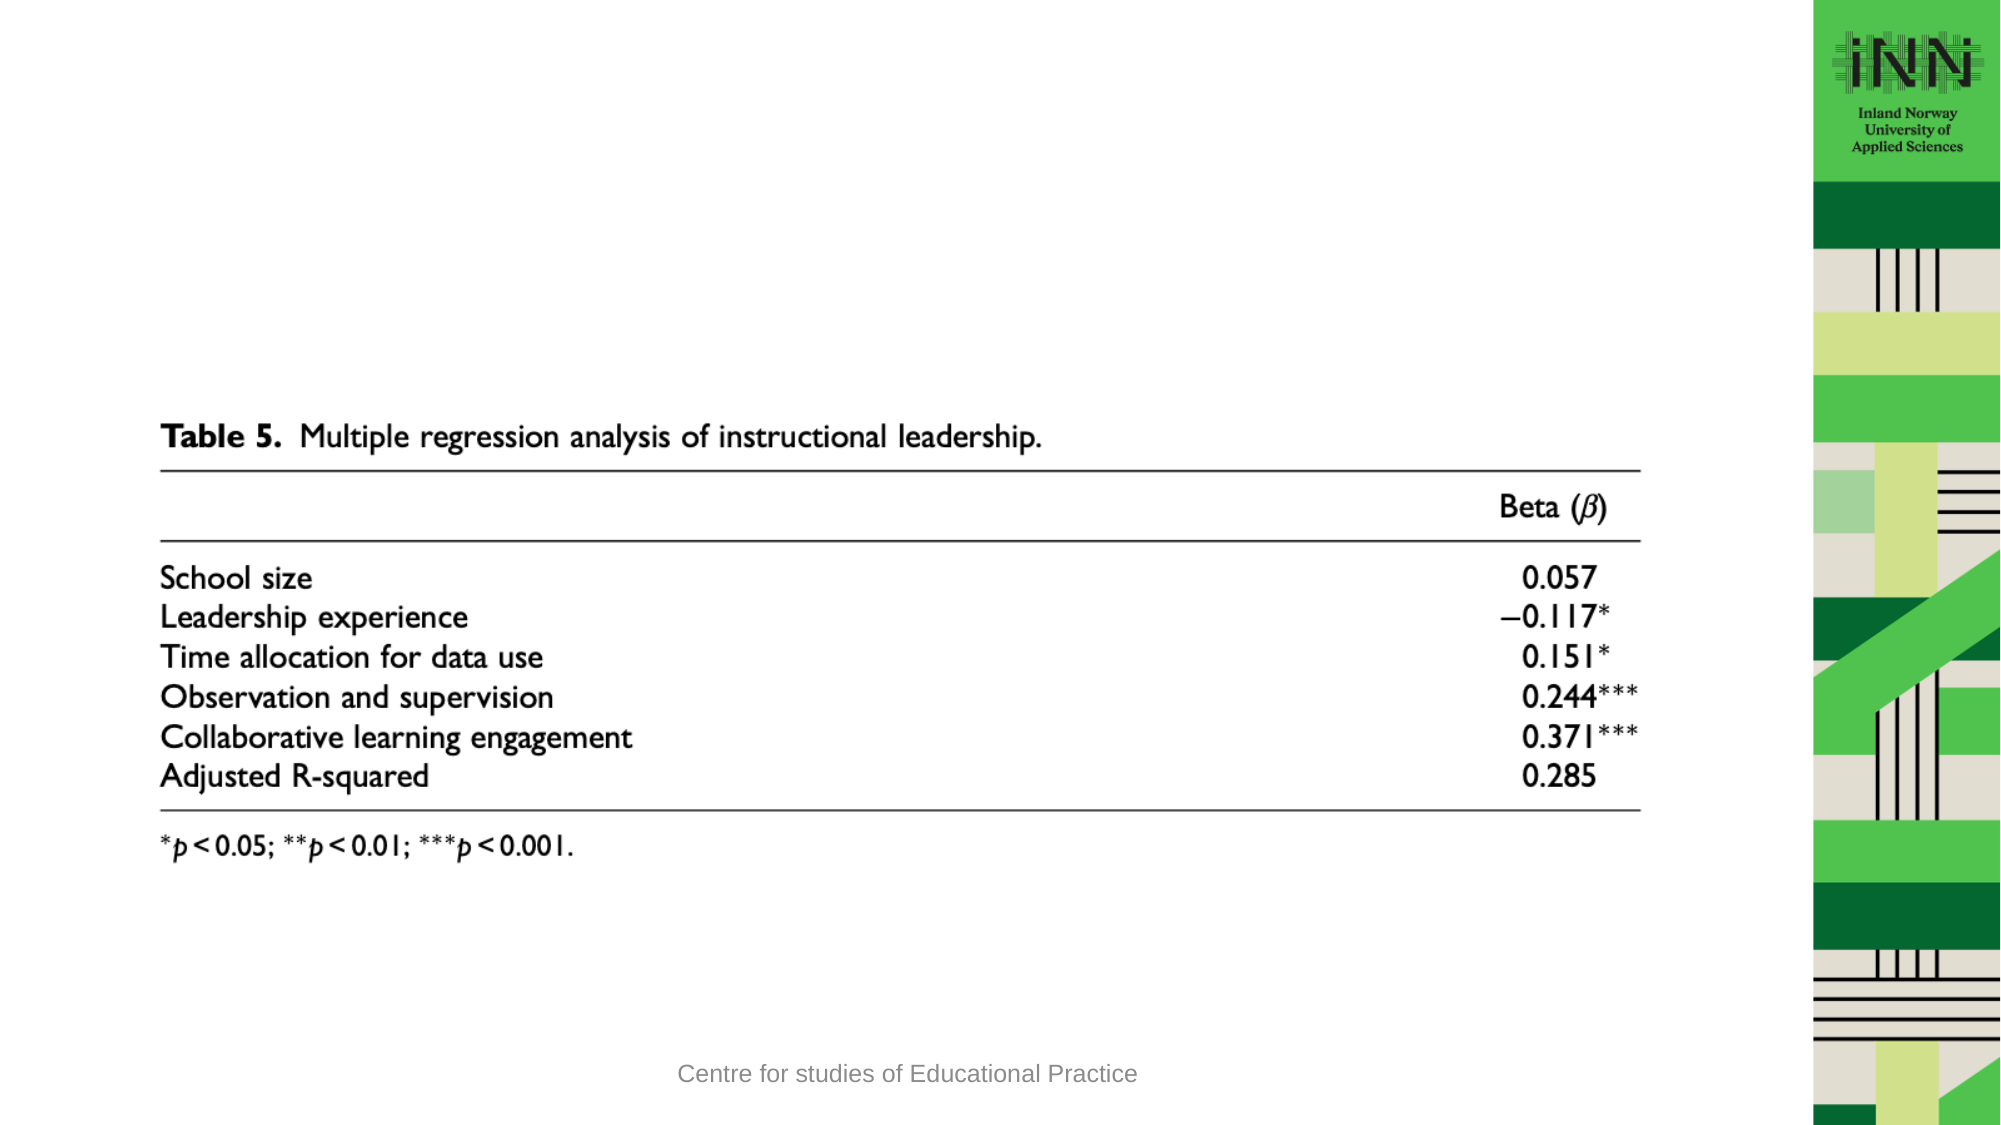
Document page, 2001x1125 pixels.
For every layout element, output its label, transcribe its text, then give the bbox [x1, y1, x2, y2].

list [137, 406, 1668, 906]
picture [0, 0, 2001, 1125]
footer Centre for studies of Educational Practice [662, 1042, 1278, 1103]
